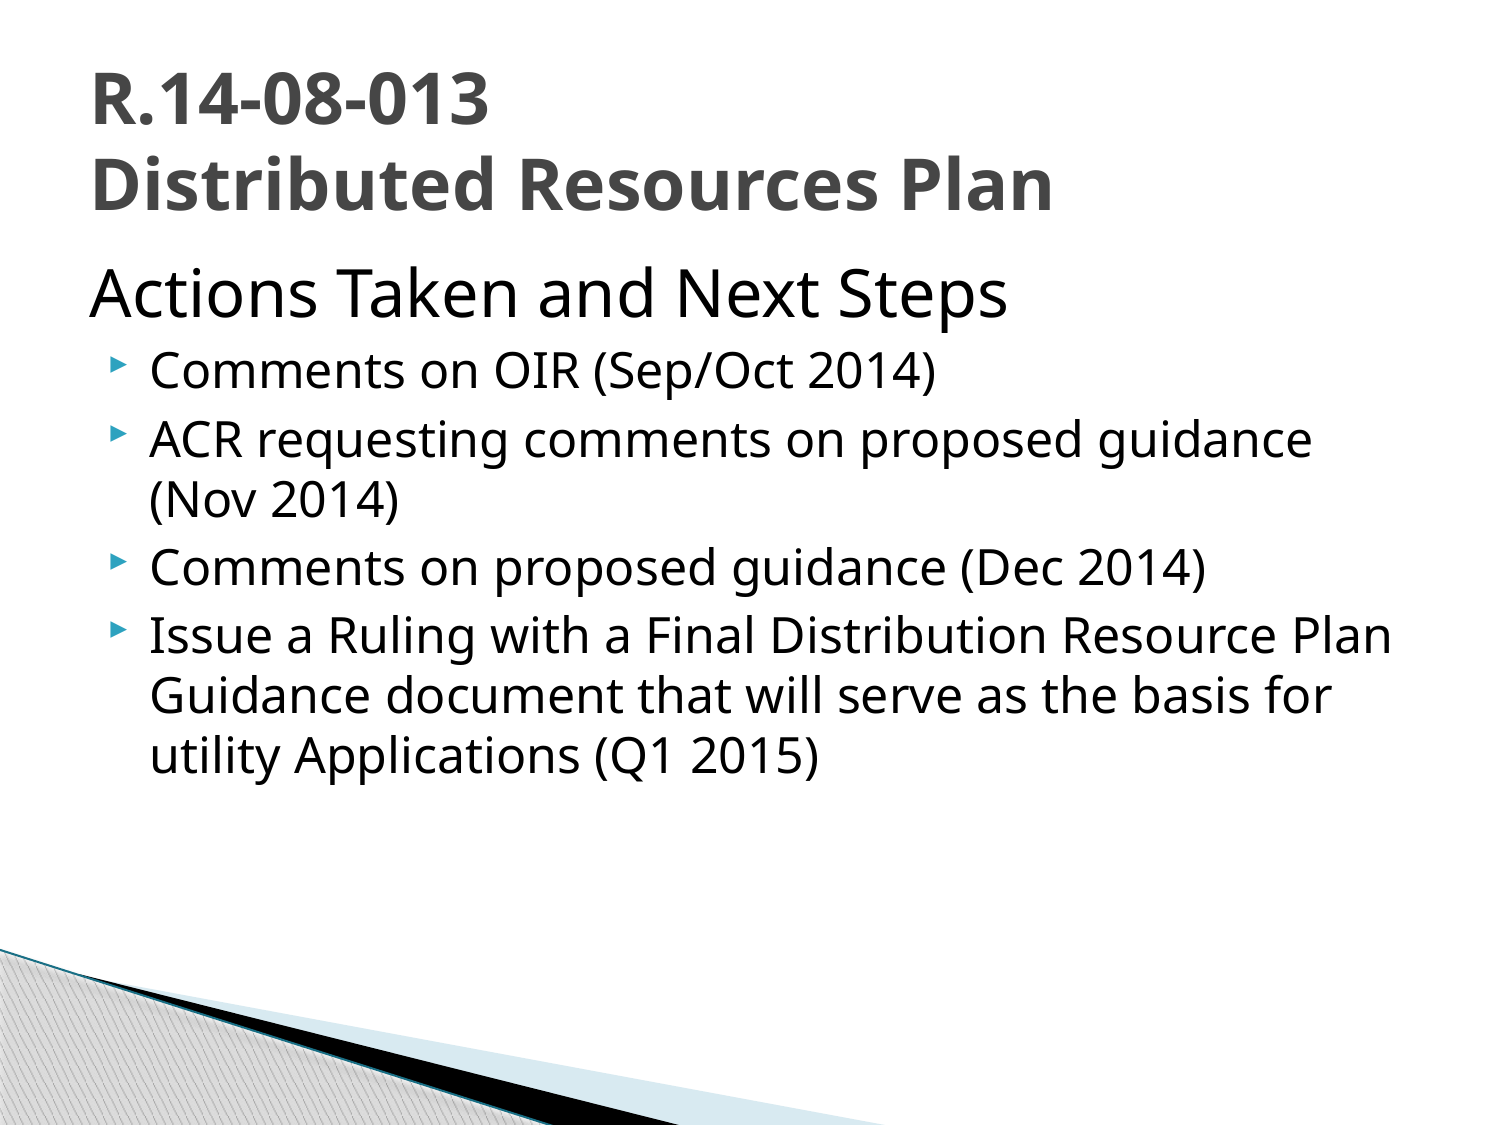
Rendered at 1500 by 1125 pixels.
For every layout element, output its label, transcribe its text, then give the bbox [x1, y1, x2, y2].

list Actions Taken and Next Steps Comments on OIR (Sep/Oct 2014) ACR requesting comments on proposed guidance (Nov 2014) Comments on proposed guidance (Dec 2014) Issue a Ruling with a Final Distribution Resource Plan Guidance document that will serve as the basis for utility Applications (Q1 2015) [75, 243, 1425, 986]
title R.14-08-013 Distributed Resources Plan [75, 45, 1425, 233]
